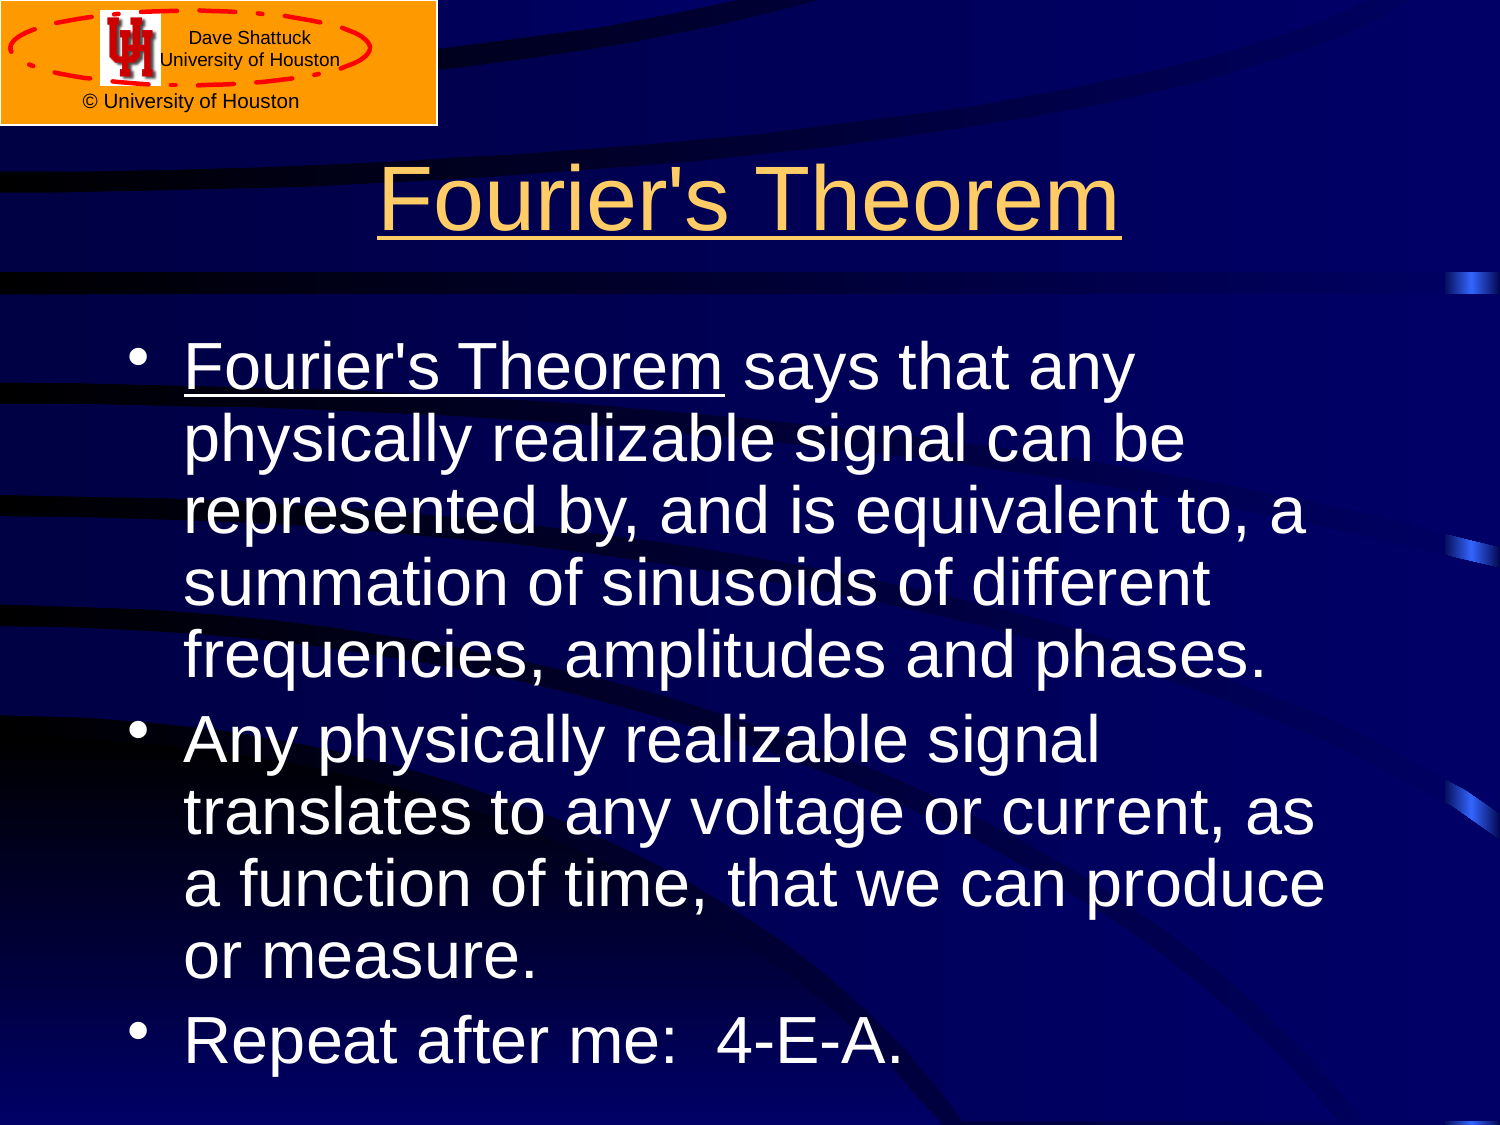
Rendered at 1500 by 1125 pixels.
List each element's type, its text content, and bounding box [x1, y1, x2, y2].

list Fourier's Theorem says that any physically realizable signal can be represented by, and is equivalent to, a summation of sinusoids of different frequencies, amplitudes and phases. Any physically realizable signal translates to any voltage or current, as a function of time, that we can produce or measure. Repeat after me: 4-E-A. [112, 324, 1388, 1101]
title Fourier's Theorem [112, 99, 1388, 288]
